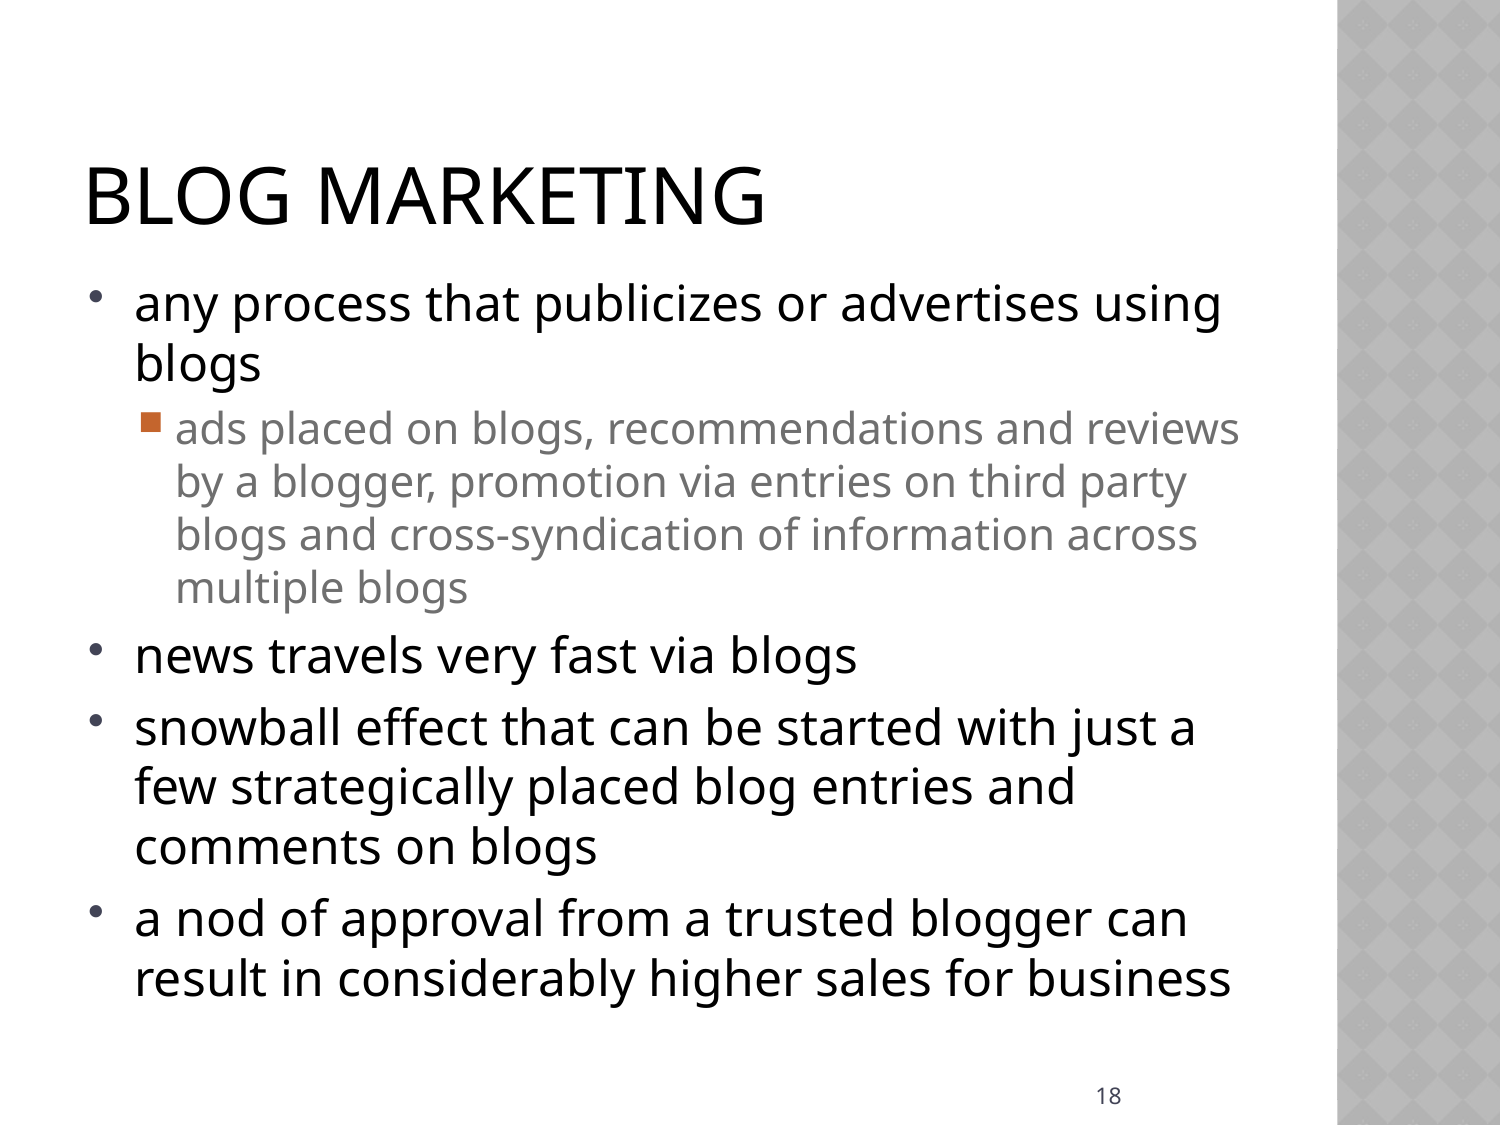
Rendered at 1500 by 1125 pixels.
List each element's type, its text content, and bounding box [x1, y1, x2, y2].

list any process that publicizes or advertises using blogs ads placed on blogs, recommendations and reviews by a blogger, promotion via entries on third party blogs and cross-syndication of information across multiple blogs news travels very fast via blogs snowball effect that can be started with just a few strategically placed blog entries and comments on blogs a nod of approval from a trusted blogger can result in considerably higher sales for business [75, 264, 1263, 1059]
slide_number 18 [1025, 1075, 1122, 1113]
title Blog marketing [75, 52, 1263, 240]
